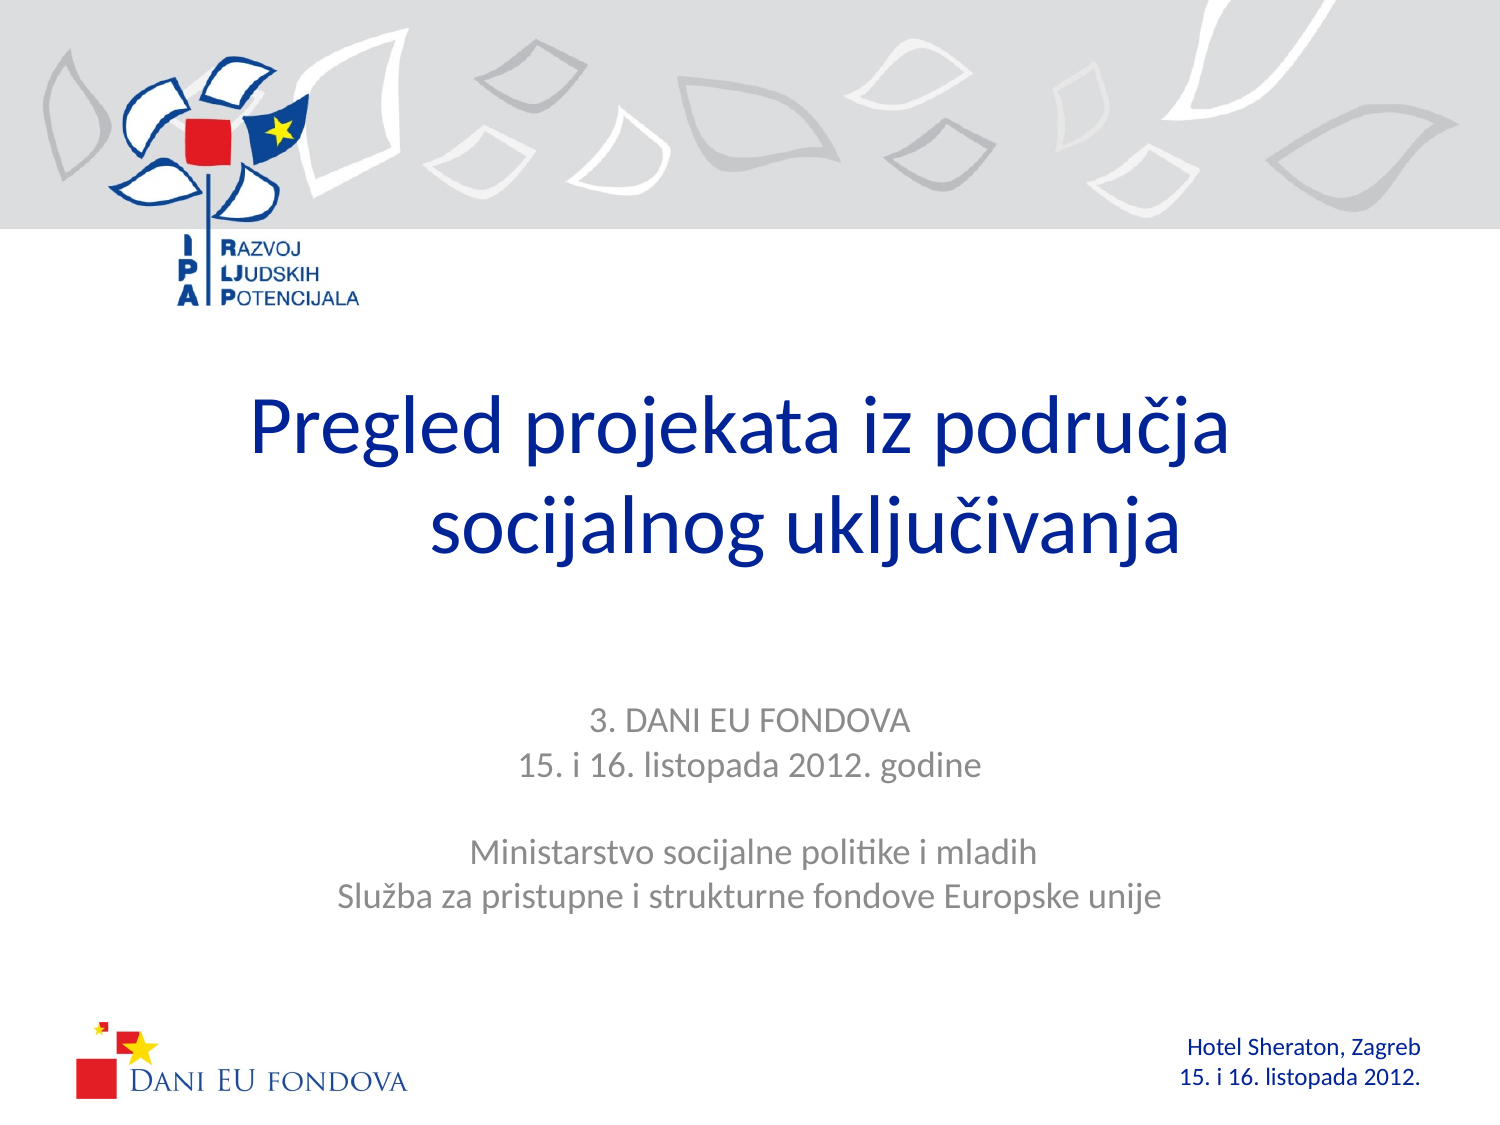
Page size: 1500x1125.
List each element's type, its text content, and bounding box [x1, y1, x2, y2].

picture [76, 1022, 408, 1099]
picture [0, 0, 1500, 306]
title Pregled projekata iz područja socijalnog uključivanja [112, 349, 1388, 591]
subtitle 3. DANI EU FONDOVA 15. i 16. listopada 2012. godine Ministarstvo socijalne politike i mladih Služba za pristupne i strukturne fondove Europske unije [225, 637, 1275, 925]
